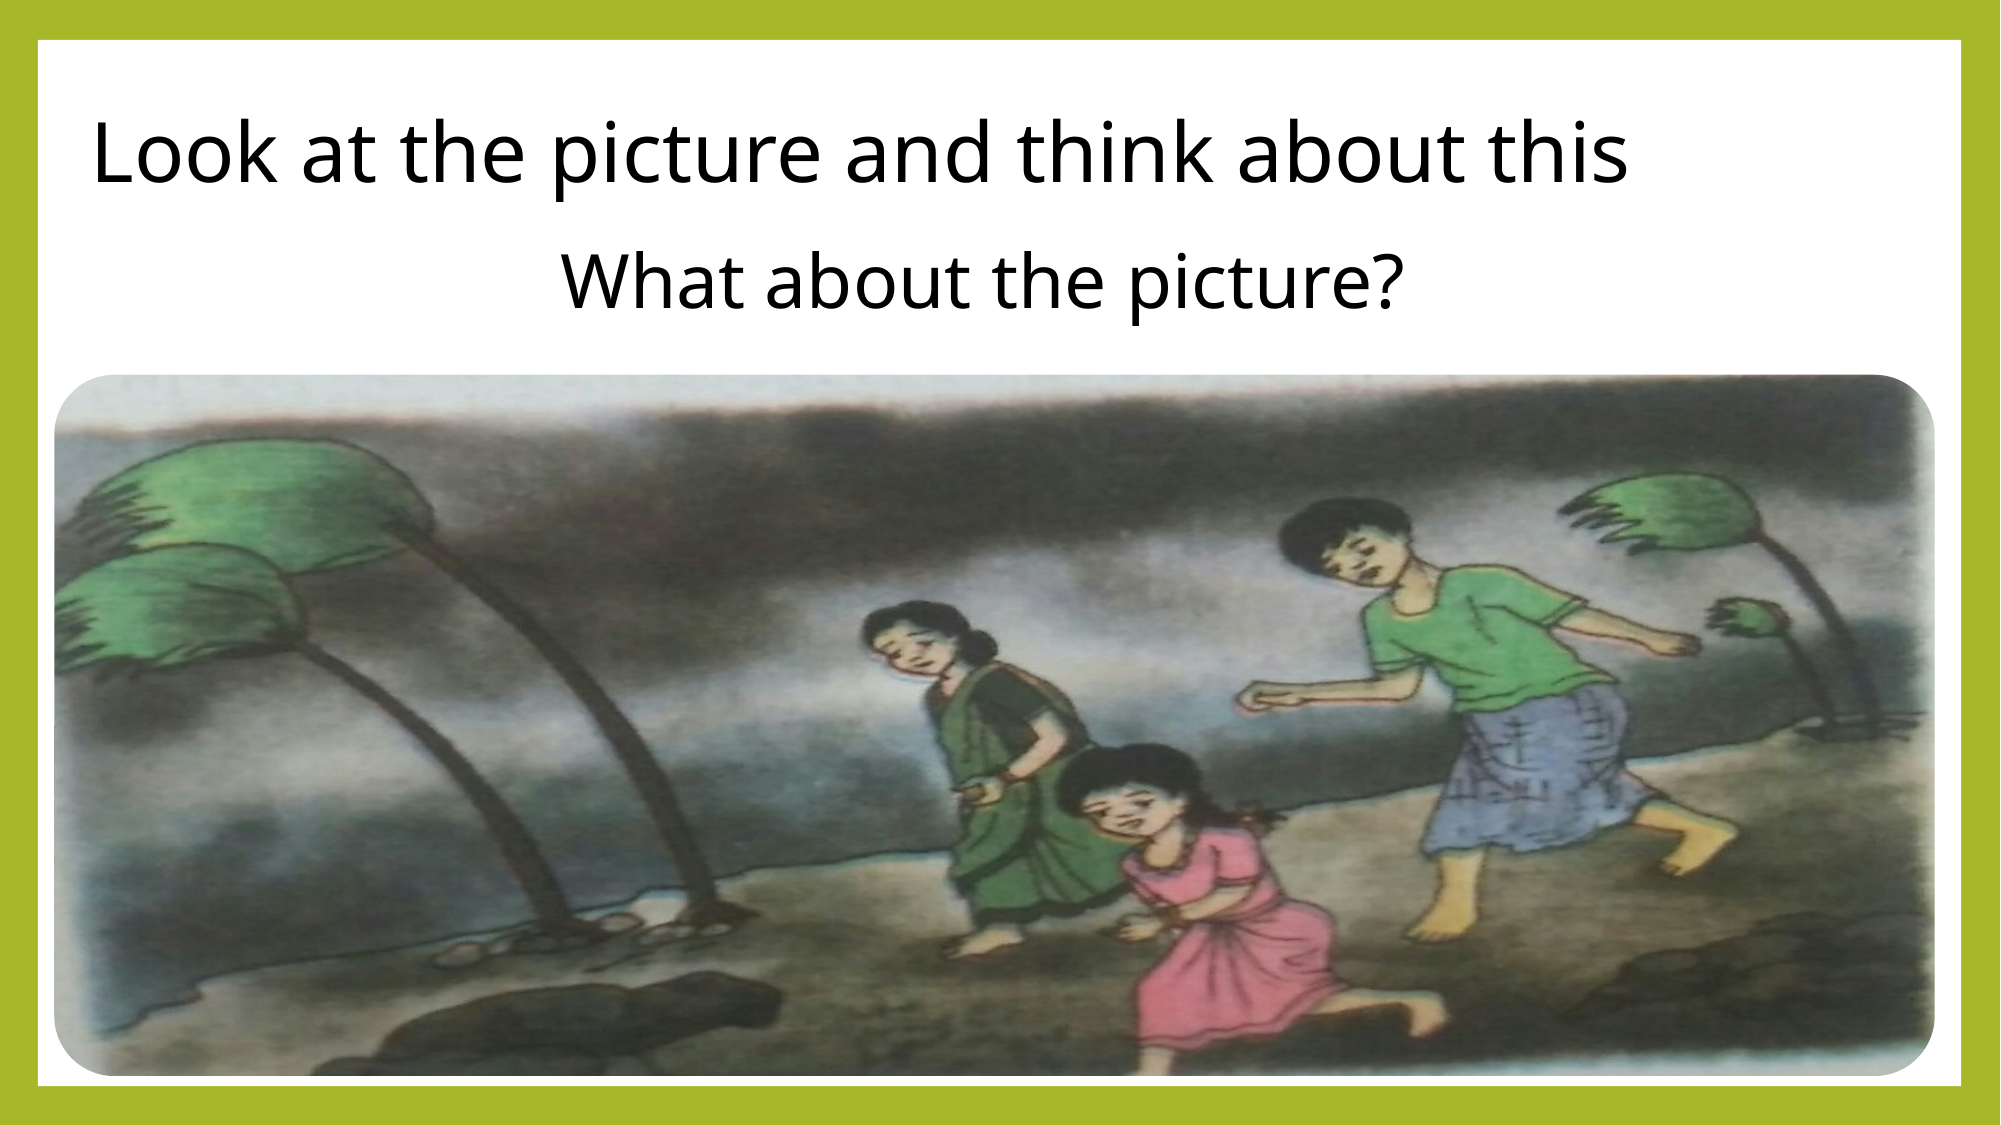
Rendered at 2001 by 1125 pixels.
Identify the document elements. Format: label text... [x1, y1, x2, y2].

text_box Look at the picture and think about this [76, 91, 1935, 206]
picture [53, 374, 1935, 1077]
text_box What about the picture? [545, 226, 1503, 331]
